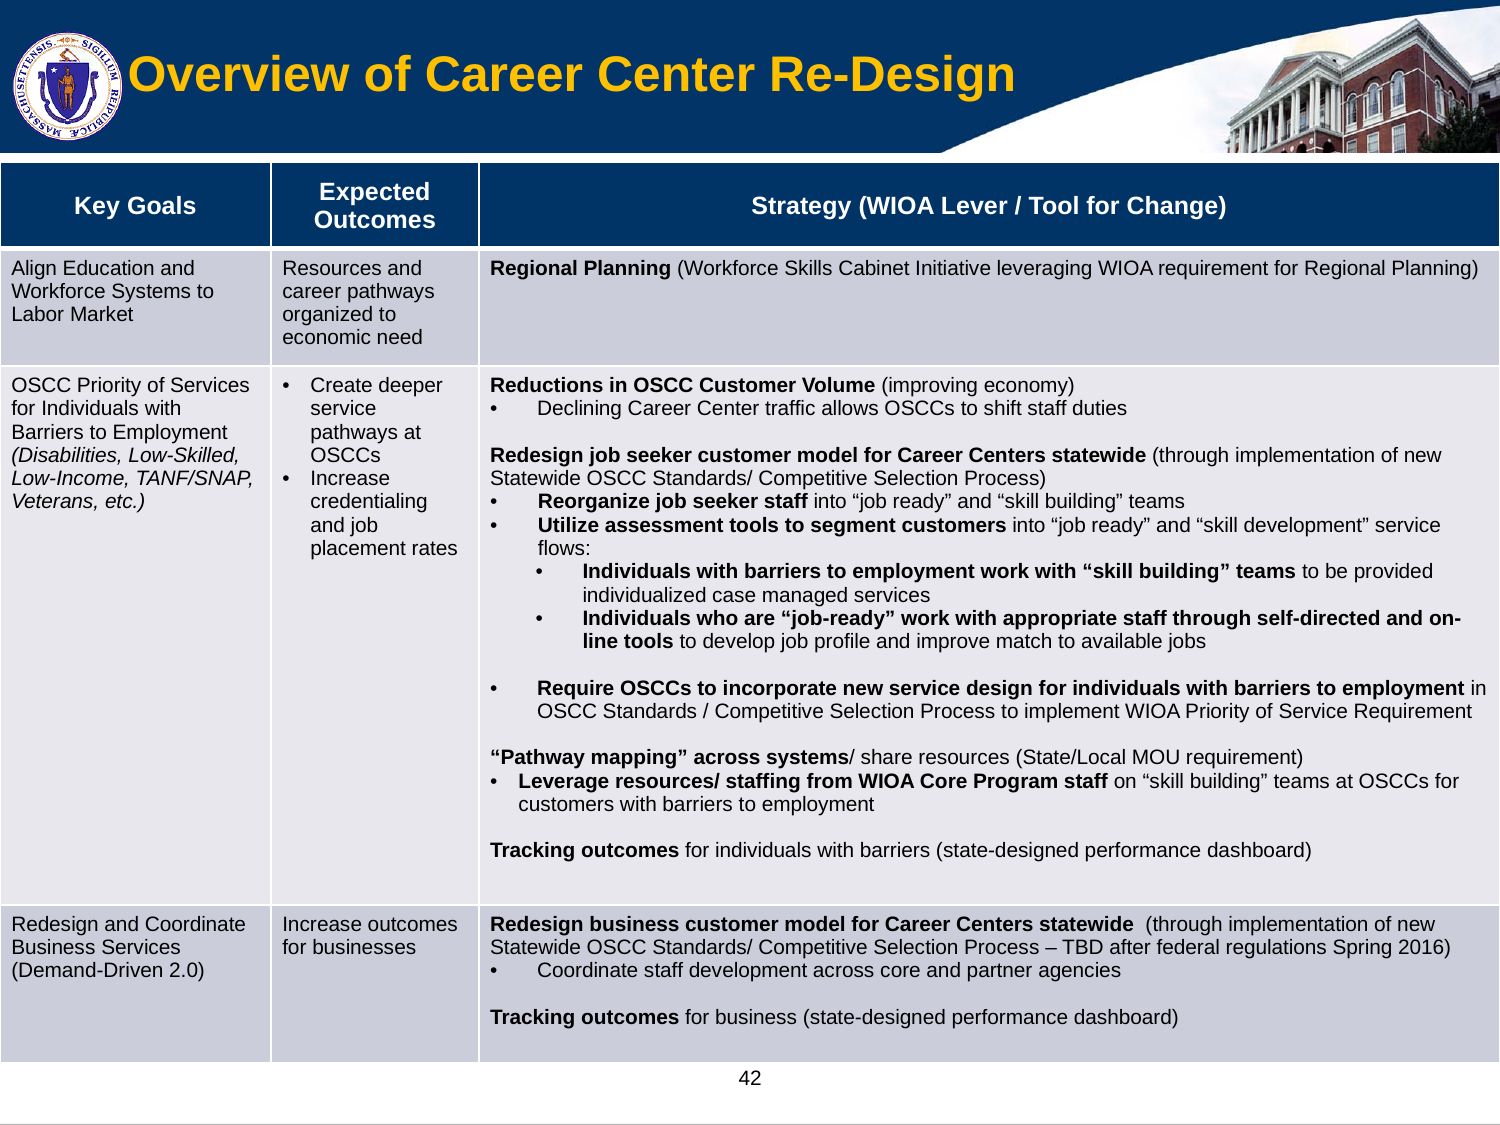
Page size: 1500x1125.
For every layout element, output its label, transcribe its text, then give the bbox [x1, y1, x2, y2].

table_header Expected Outcomes [272, 163, 478, 246]
table_cell Increase outcomes for businesses [272, 906, 478, 1062]
table_cell Redesign business customer model for Career Centers statewide (through implementation of new Statewide OSCC Standards/ Competitive Selection Process – TBD after federal regulations Spring 2016) Coordinate staff development across core and partner agencies Tracking outcomes for business (state-designed performance dashboard) [480, 906, 1499, 1062]
table_cell Redesign and Coordinate Business Services (Demand-Driven 2.0) [1, 906, 270, 1062]
title Overview of Career Center Re-Design [112, 0, 1500, 162]
picture [0, 0, 112, 153]
table_cell Create deeper service pathways at OSCCs Increase credentialing and job placement rates [272, 367, 478, 904]
table_cell Reductions in OSCC Customer Volume (improving economy) Declining Career Center traffic allows OSCCs to shift staff duties Redesign job seeker customer model for Career Centers statewide (through implementation of new Statewide OSCC Standards/ Competitive Selection Process) Reorganize job seeker staff into “job ready” and “skill building” teams Utilize assessment tools to segment customers into “job ready” and “skill development” service flows: Individuals with barriers to employment work with “skill building” teams to be provided individualized case managed services Individuals who are “job-ready” work with appropriate staff through self-directed and on-line tools to develop job profile and improve match to available jobs Require OSCCs to incorporate new service design for individuals with barriers to employment in OSCC Standards / Competitive Selection Process to implement WIOA Priority of Service Requirement “Pathway mapping” across systems/ share resources (State/Local MOU requirement) Leverage resources/ staffing from WIOA Core Program staff on “skill building” teams at OSCCs for customers with barriers to employment Tracking outcomes for individuals with barriers (state-designed performance dashboard) [480, 367, 1499, 904]
table_cell Align Education and Workforce Systems to Labor Market [1, 251, 270, 365]
table_header Strategy (WIOA Lever / Tool for Change) [480, 163, 1499, 246]
table_cell Regional Planning (Workforce Skills Cabinet Initiative leveraging WIOA requirement for Regional Planning) [480, 251, 1499, 365]
table_cell Resources and career pathways organized to economic need [272, 251, 478, 365]
table_header Key Goals [1, 163, 270, 246]
table_cell OSCC Priority of Services for Individuals with Barriers to Employment (Disabilities, Low-Skilled, Low-Income, TANF/SNAP, Veterans, etc.) [1, 367, 270, 904]
